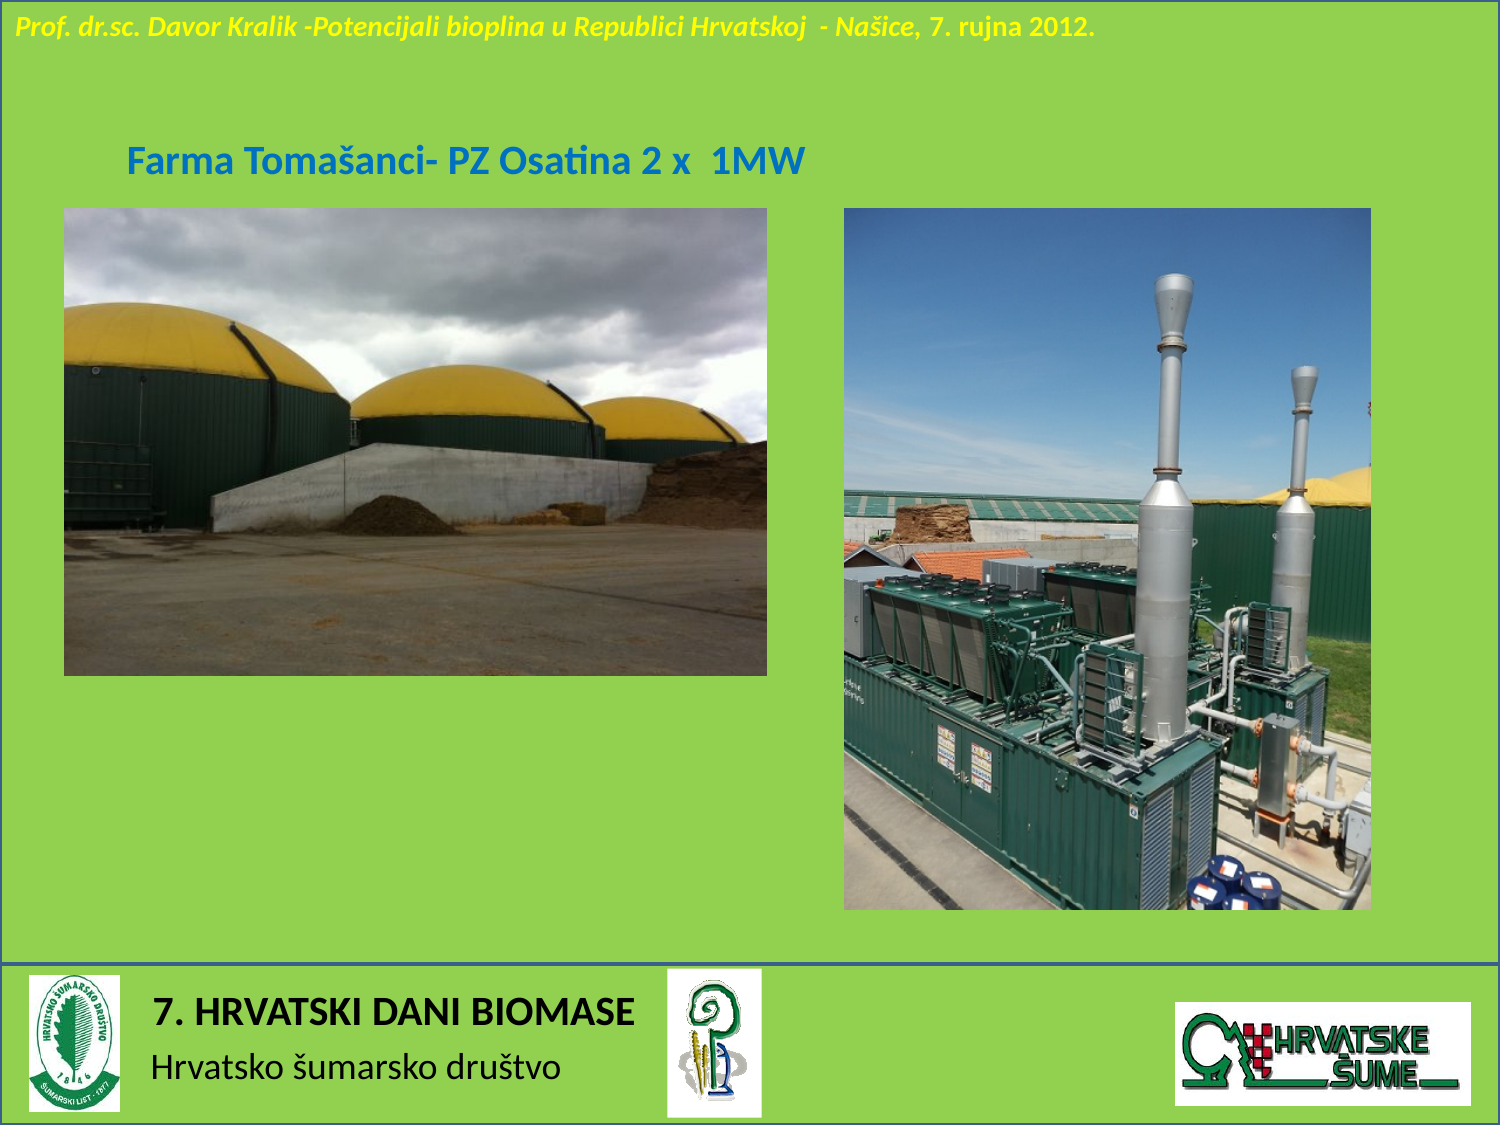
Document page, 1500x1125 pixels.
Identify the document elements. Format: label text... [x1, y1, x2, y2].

text_box 7. HRVATSKI DANI BIOMASE [137, 975, 651, 1034]
text_box [0, 83, 1500, 966]
picture [64, 207, 767, 676]
picture [844, 207, 1371, 910]
picture [1174, 1002, 1471, 1107]
text_box Farma Tomašanci- PZ Osatina 2 x 1MW [112, 125, 1176, 191]
picture [29, 975, 121, 1112]
text_box [0, 966, 668, 1125]
text_box Prof. dr.sc. Davor Kralik -Potencijali bioplina u Republici Hrvatskoj - Našice, 7. rujna 2012. [0, 0, 1500, 83]
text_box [666, 968, 762, 1118]
text_box [760, 966, 1500, 1125]
text_box Hrvatsko šumarsko društvo [135, 1034, 661, 1095]
